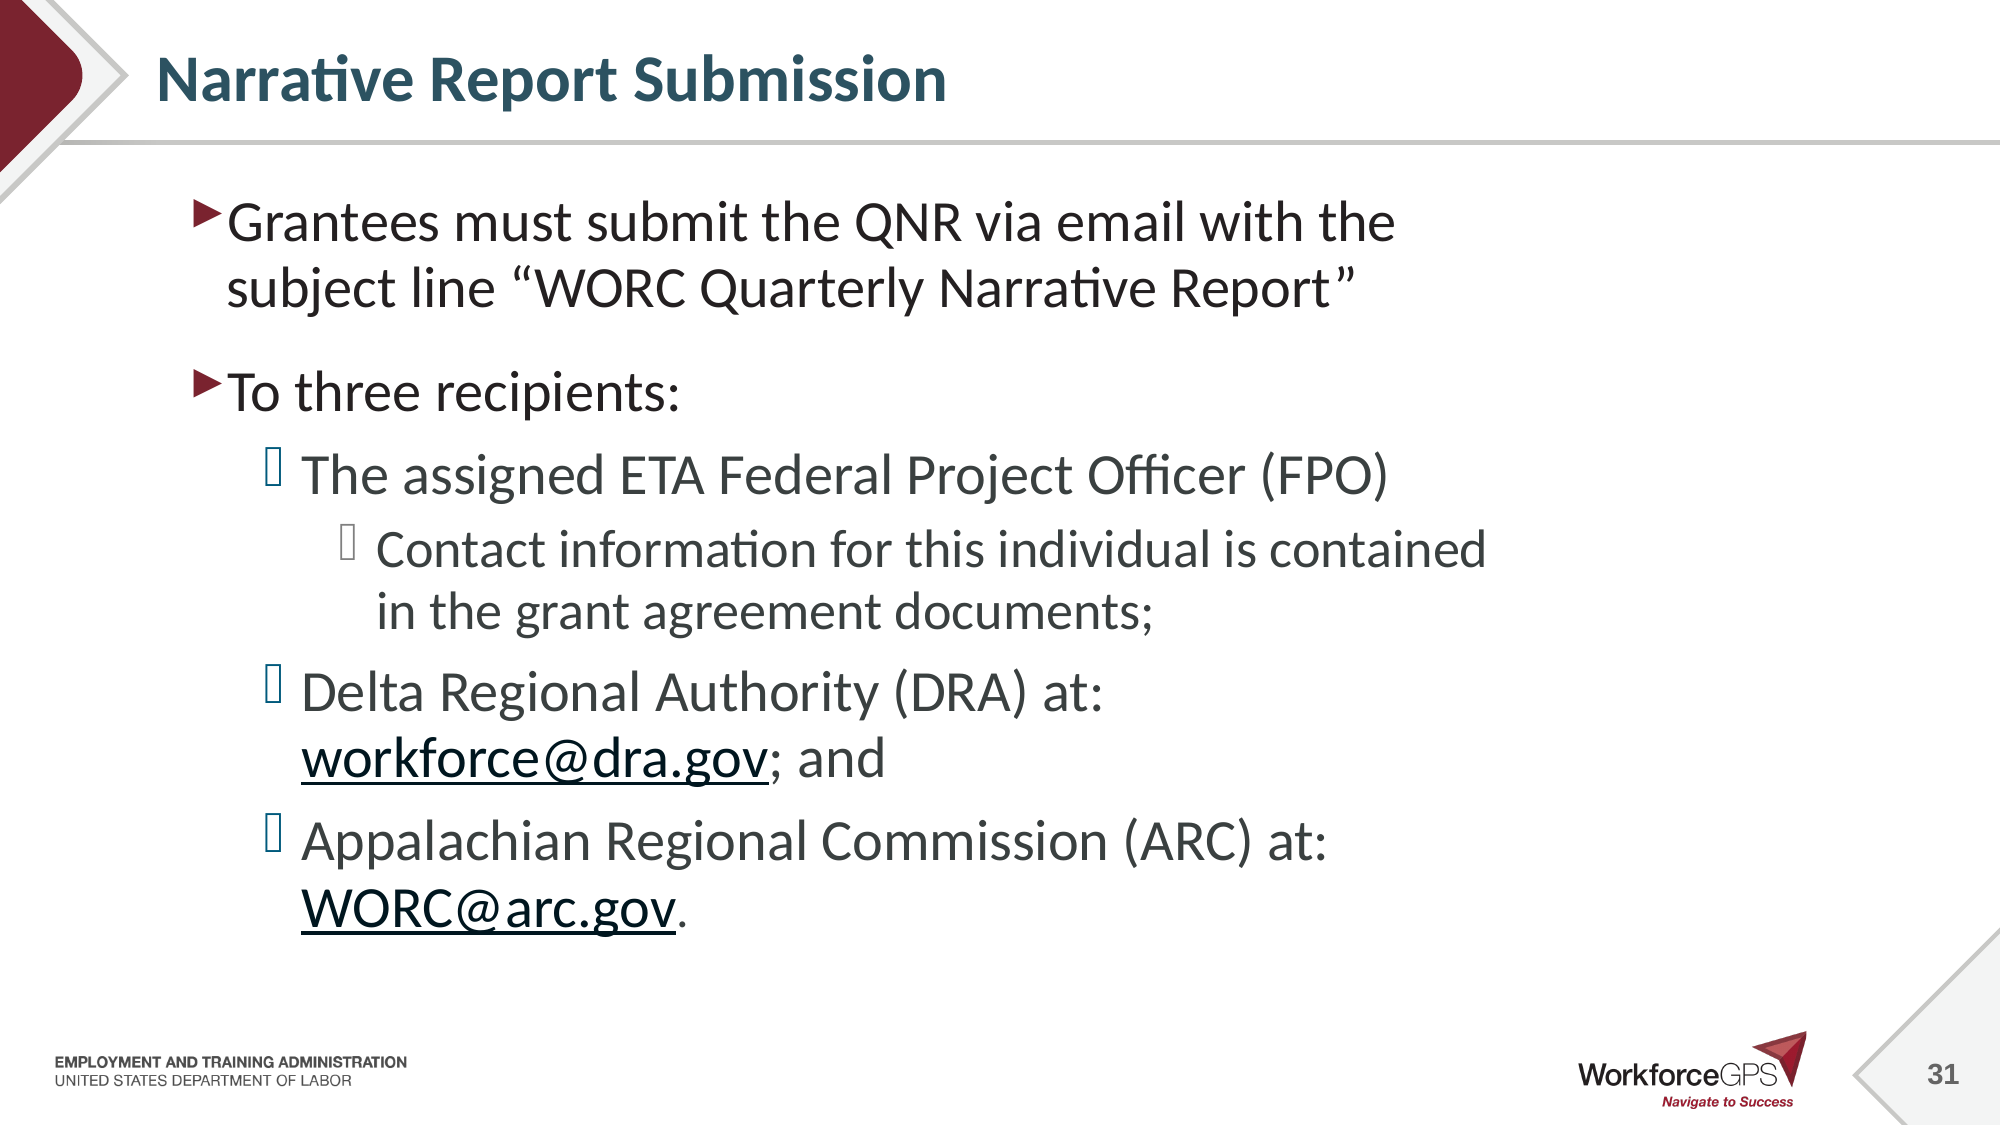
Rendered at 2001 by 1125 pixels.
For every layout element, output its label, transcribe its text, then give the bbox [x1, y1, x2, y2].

title Narrative Report Submission [126, 36, 1645, 209]
slide_number 31 [1867, 1042, 1975, 1103]
list Grantees must submit the QNR via email with the subject line “WORC Quarterly Narrative Report” To three recipients: The assigned ETA Federal Project Officer (FPO) Contact information for this individual is contained in the grant agreement documents; Delta Regional Authority (DRA) at: workforce@dra.gov; and Appalachian Regional Commission (ARC) at: WORC@arc.gov. [173, 180, 1558, 998]
title Technical Assistance Meetings: ARC cont. [47, 1049, 420, 1095]
